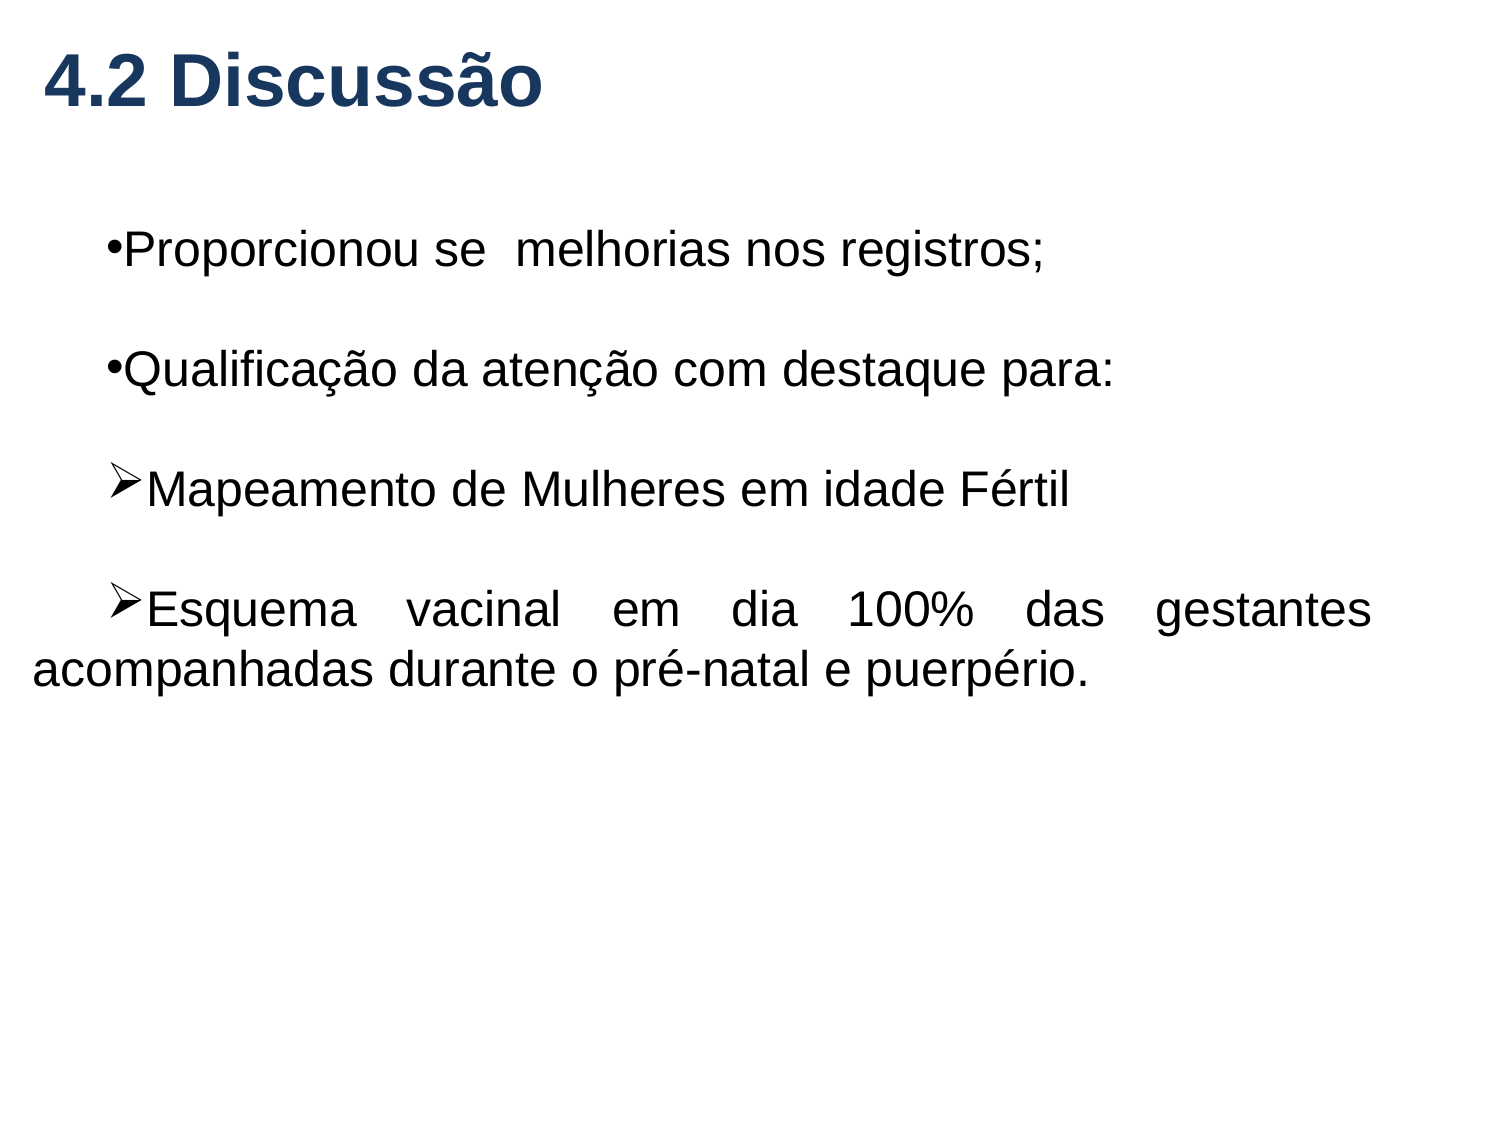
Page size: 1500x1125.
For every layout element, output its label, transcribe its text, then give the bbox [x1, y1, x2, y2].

title 4.2 Discussão [29, 0, 1280, 148]
list Proporcionou se melhorias nos registros; Qualificação da atenção com destaque para: Mapeamento de Mulheres em idade Fértil Esquema vacinal em dia 100% das gestantes acompanhadas durante o pré-natal e puerpério. [0, 148, 1388, 1107]
